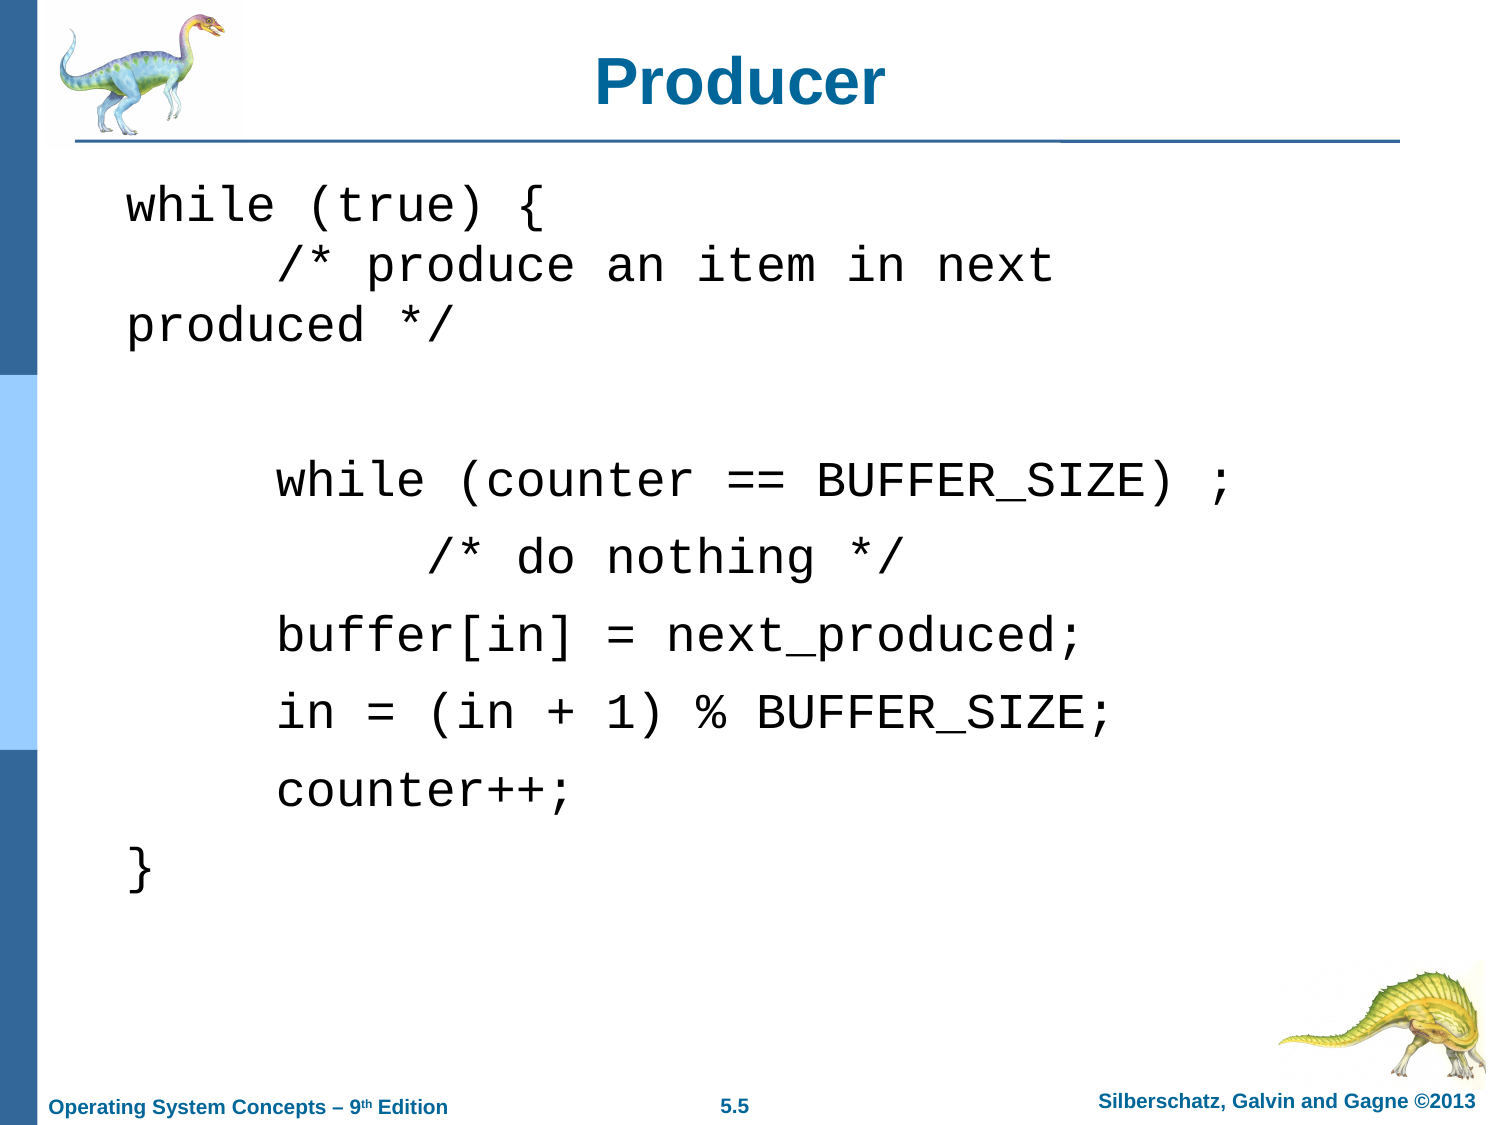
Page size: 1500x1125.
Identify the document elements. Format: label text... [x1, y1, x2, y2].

picture [46, 0, 243, 149]
list while (true) { /* produce an item in next produced */ while (counter == BUFFER_SIZE) ; /* do nothing */ buffer[in] = next_produced; in = (in + 1) % BUFFER_SIZE; counter++; } [110, 163, 1317, 957]
title Producer [74, 30, 1426, 126]
picture [1275, 959, 1486, 1090]
